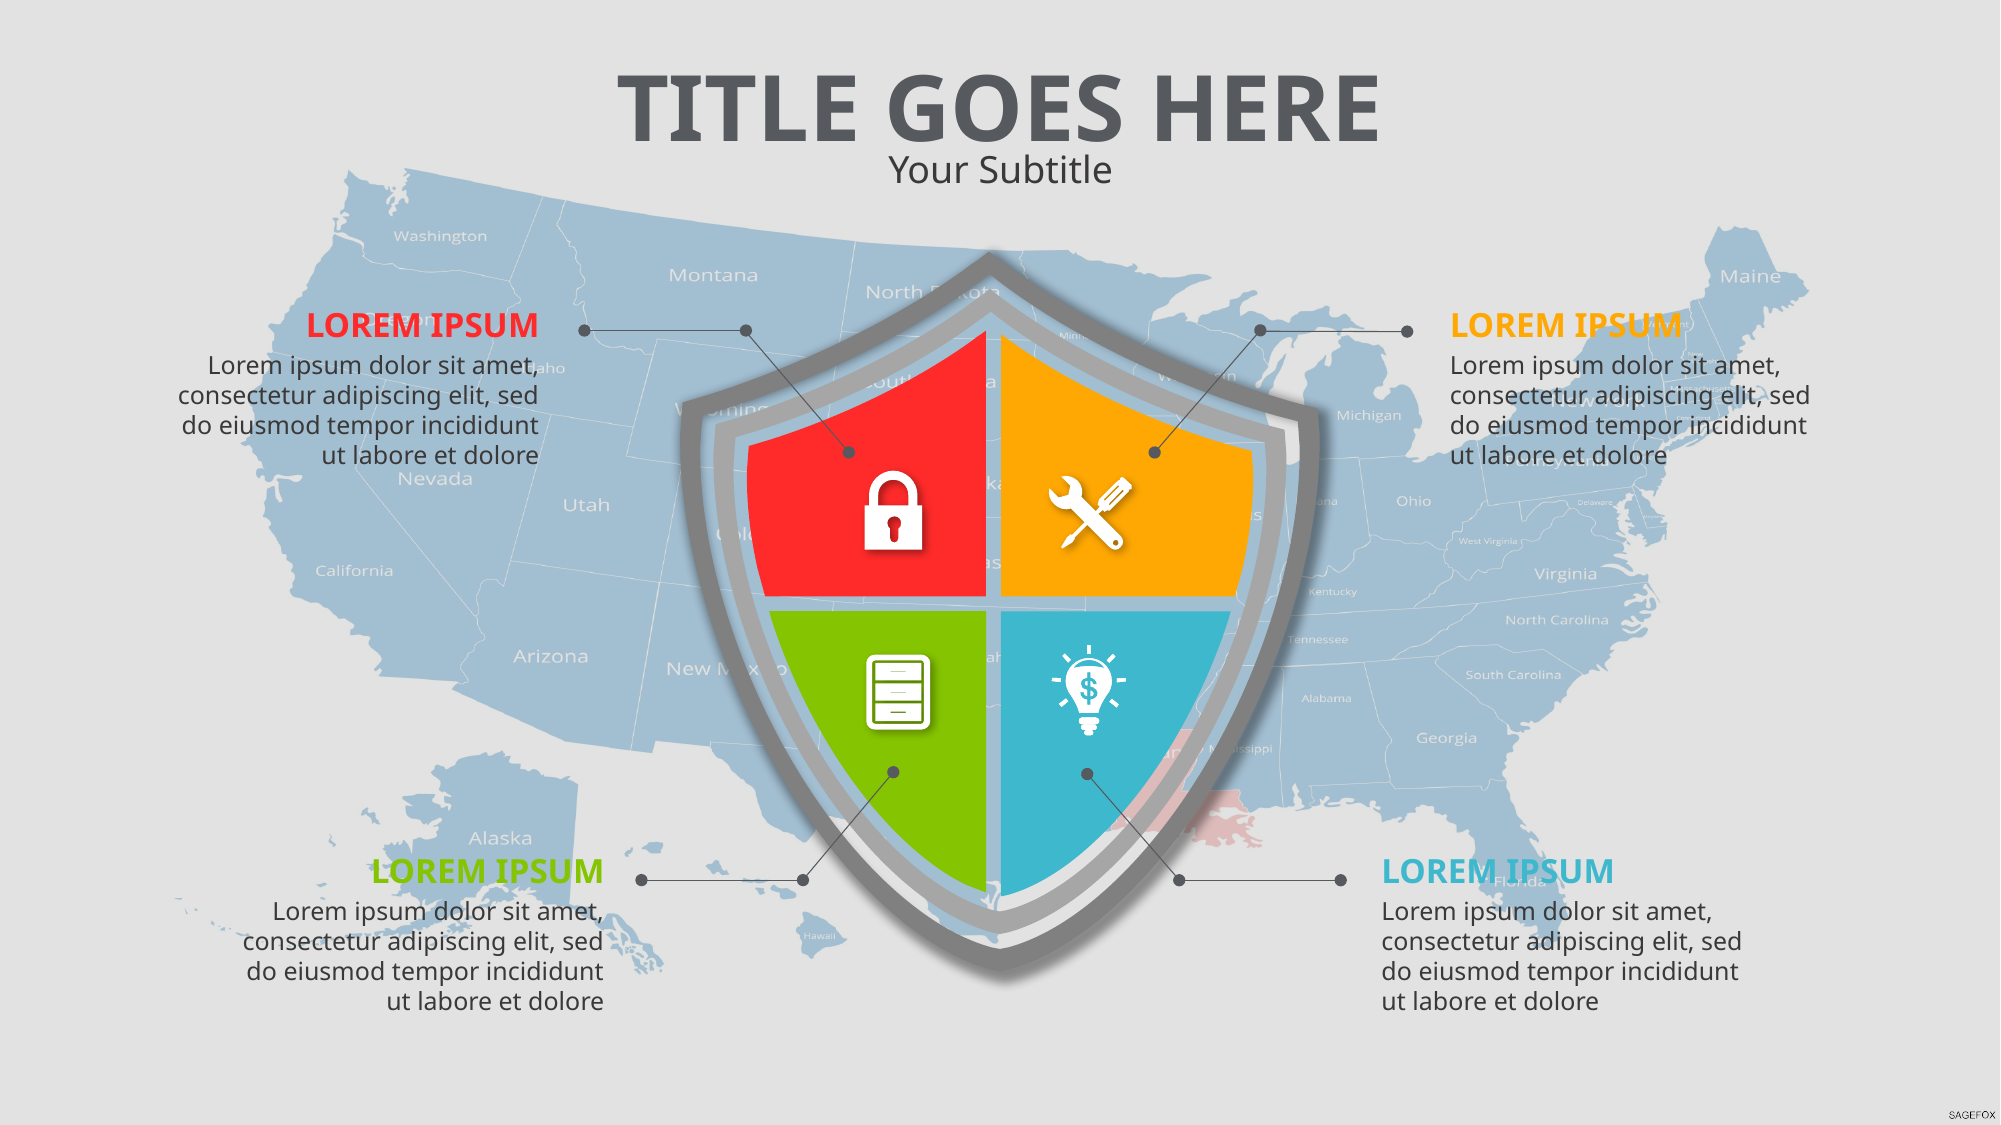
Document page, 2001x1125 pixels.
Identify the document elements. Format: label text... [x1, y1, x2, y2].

text_box [1048, 475, 1132, 550]
text_box LOREM IPSUM Lorem ipsum dolor sit amet, consectetur adipiscing elit, sed do eiusmod tempor incididunt ut labore et dolore [1371, 845, 1755, 1020]
text_box [864, 470, 923, 550]
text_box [1051, 645, 1126, 736]
text_box [712, 453, 834, 772]
text_box [767, 610, 988, 894]
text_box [584, 330, 849, 453]
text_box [548, 42, 1452, 199]
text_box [641, 772, 894, 881]
text_box [679, 453, 800, 772]
text_box [857, 881, 1142, 973]
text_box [1152, 336, 1410, 448]
text_box [866, 654, 931, 730]
picture [1925, 0, 2001, 1125]
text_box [1087, 773, 1341, 881]
text_box [849, 250, 1152, 372]
text_box [849, 287, 1152, 406]
text_box [1165, 448, 1288, 773]
text_box [1199, 448, 1321, 773]
text_box LOREM IPSUM Lorem ipsum dolor sit amet, consectetur adipiscing elit, sed do eiusmod tempor incididunt ut labore et dolore [1439, 299, 1824, 475]
text_box [745, 328, 988, 598]
text_box [999, 610, 1233, 898]
text_box [1000, 332, 1255, 598]
text_box LOREM IPSUM Lorem ipsum dolor sit amet, consectetur adipiscing elit, sed do eiusmod tempor incididunt ut labore et dolore [231, 845, 615, 1020]
text_box [894, 846, 1099, 936]
text_box LOREM IPSUM Lorem ipsum dolor sit amet, consectetur adipiscing elit, sed do eiusmod tempor incididunt ut labore et dolore [166, 299, 550, 475]
